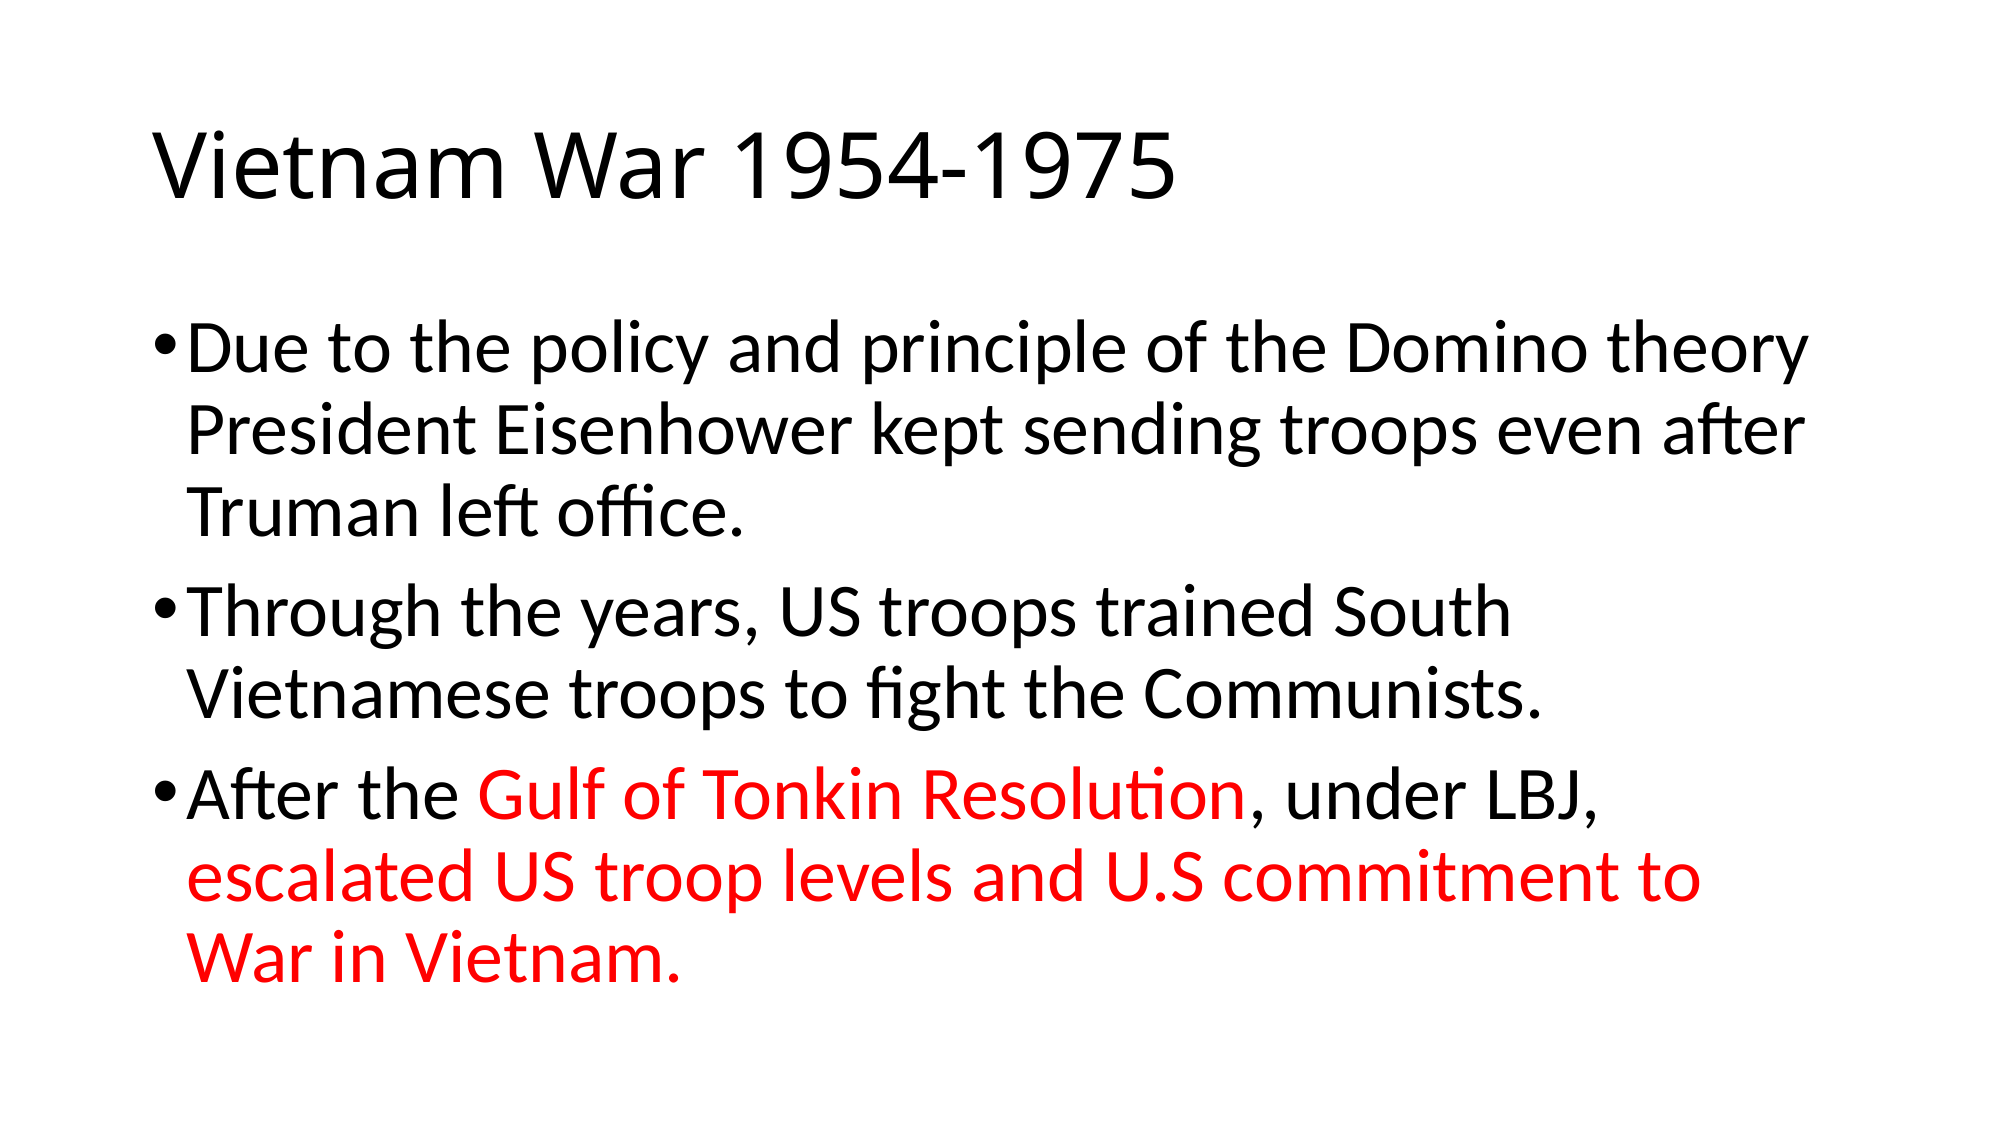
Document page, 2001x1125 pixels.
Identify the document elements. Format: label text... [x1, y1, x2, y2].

title Vietnam War 1954-1975 [137, 59, 1863, 278]
list Due to the policy and principle of the Domino theory President Eisenhower kept sending troops even after Truman left office. Through the years, US troops trained South Vietnamese troops to fight the Communists. After the Gulf of Tonkin Resolution, under LBJ, escalated US troop levels and U.S commitment to War in Vietnam. [137, 299, 1863, 1014]
